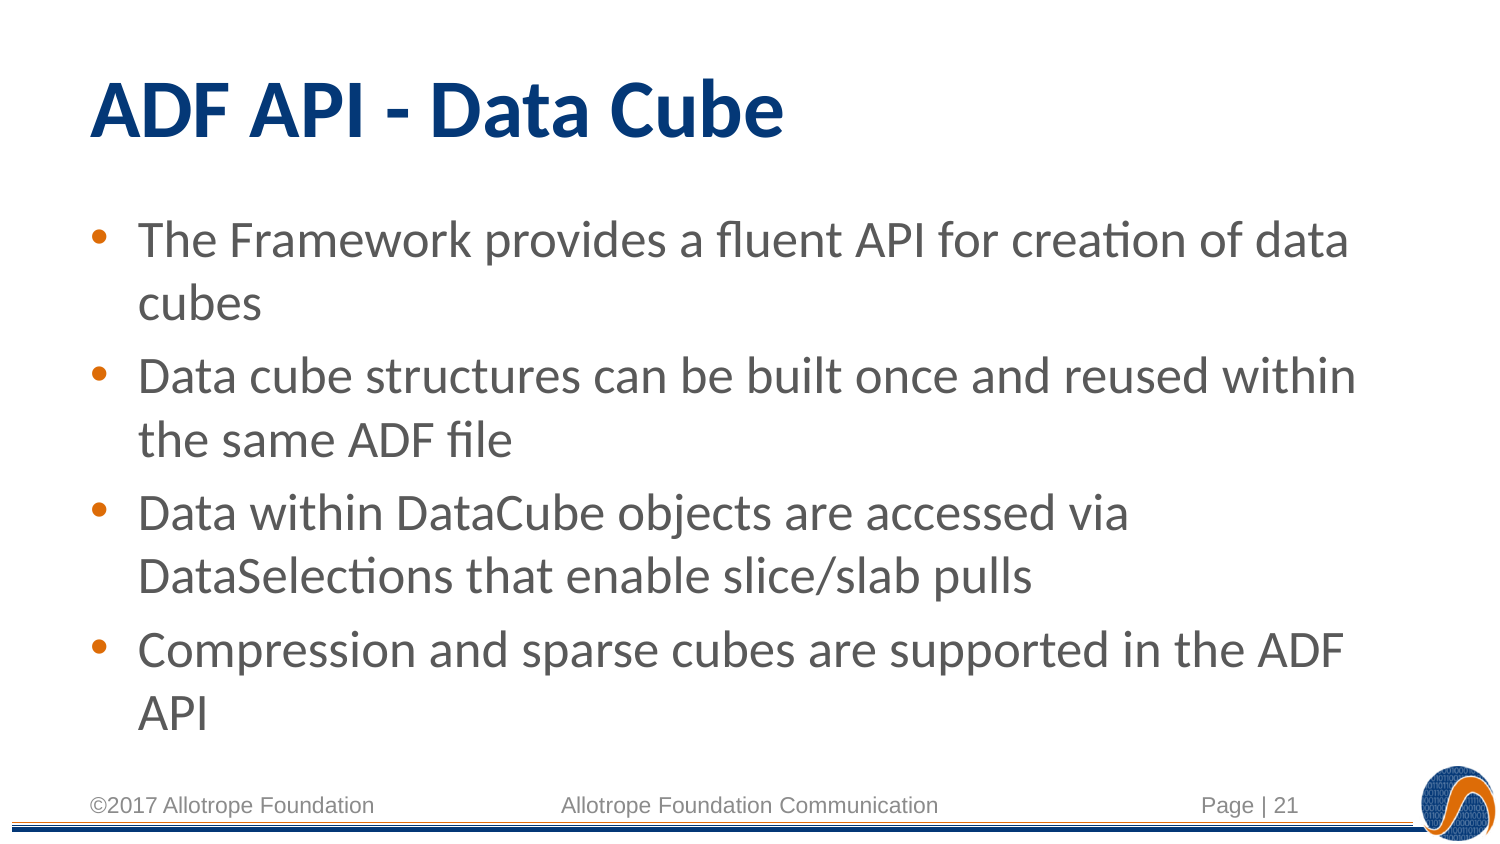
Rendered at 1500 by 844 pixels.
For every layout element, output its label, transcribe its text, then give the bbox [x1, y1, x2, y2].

title ADF API - Data Cube [75, 33, 1425, 175]
picture [1419, 766, 1499, 841]
list The Framework provides a fluent API for creation of data cubes Data cube structures can be built once and reused within the same ADF file Data within DataCube objects are accessed via DataSelections that enable slice/slab pulls Compression and sparse cubes are supported in the ADF API [75, 196, 1438, 754]
slide_number ©2017 Allotrope Foundation [75, 782, 425, 827]
footer Allotrope Foundation Communication [512, 782, 988, 827]
slide_number Page | 21 [1074, 782, 1425, 827]
